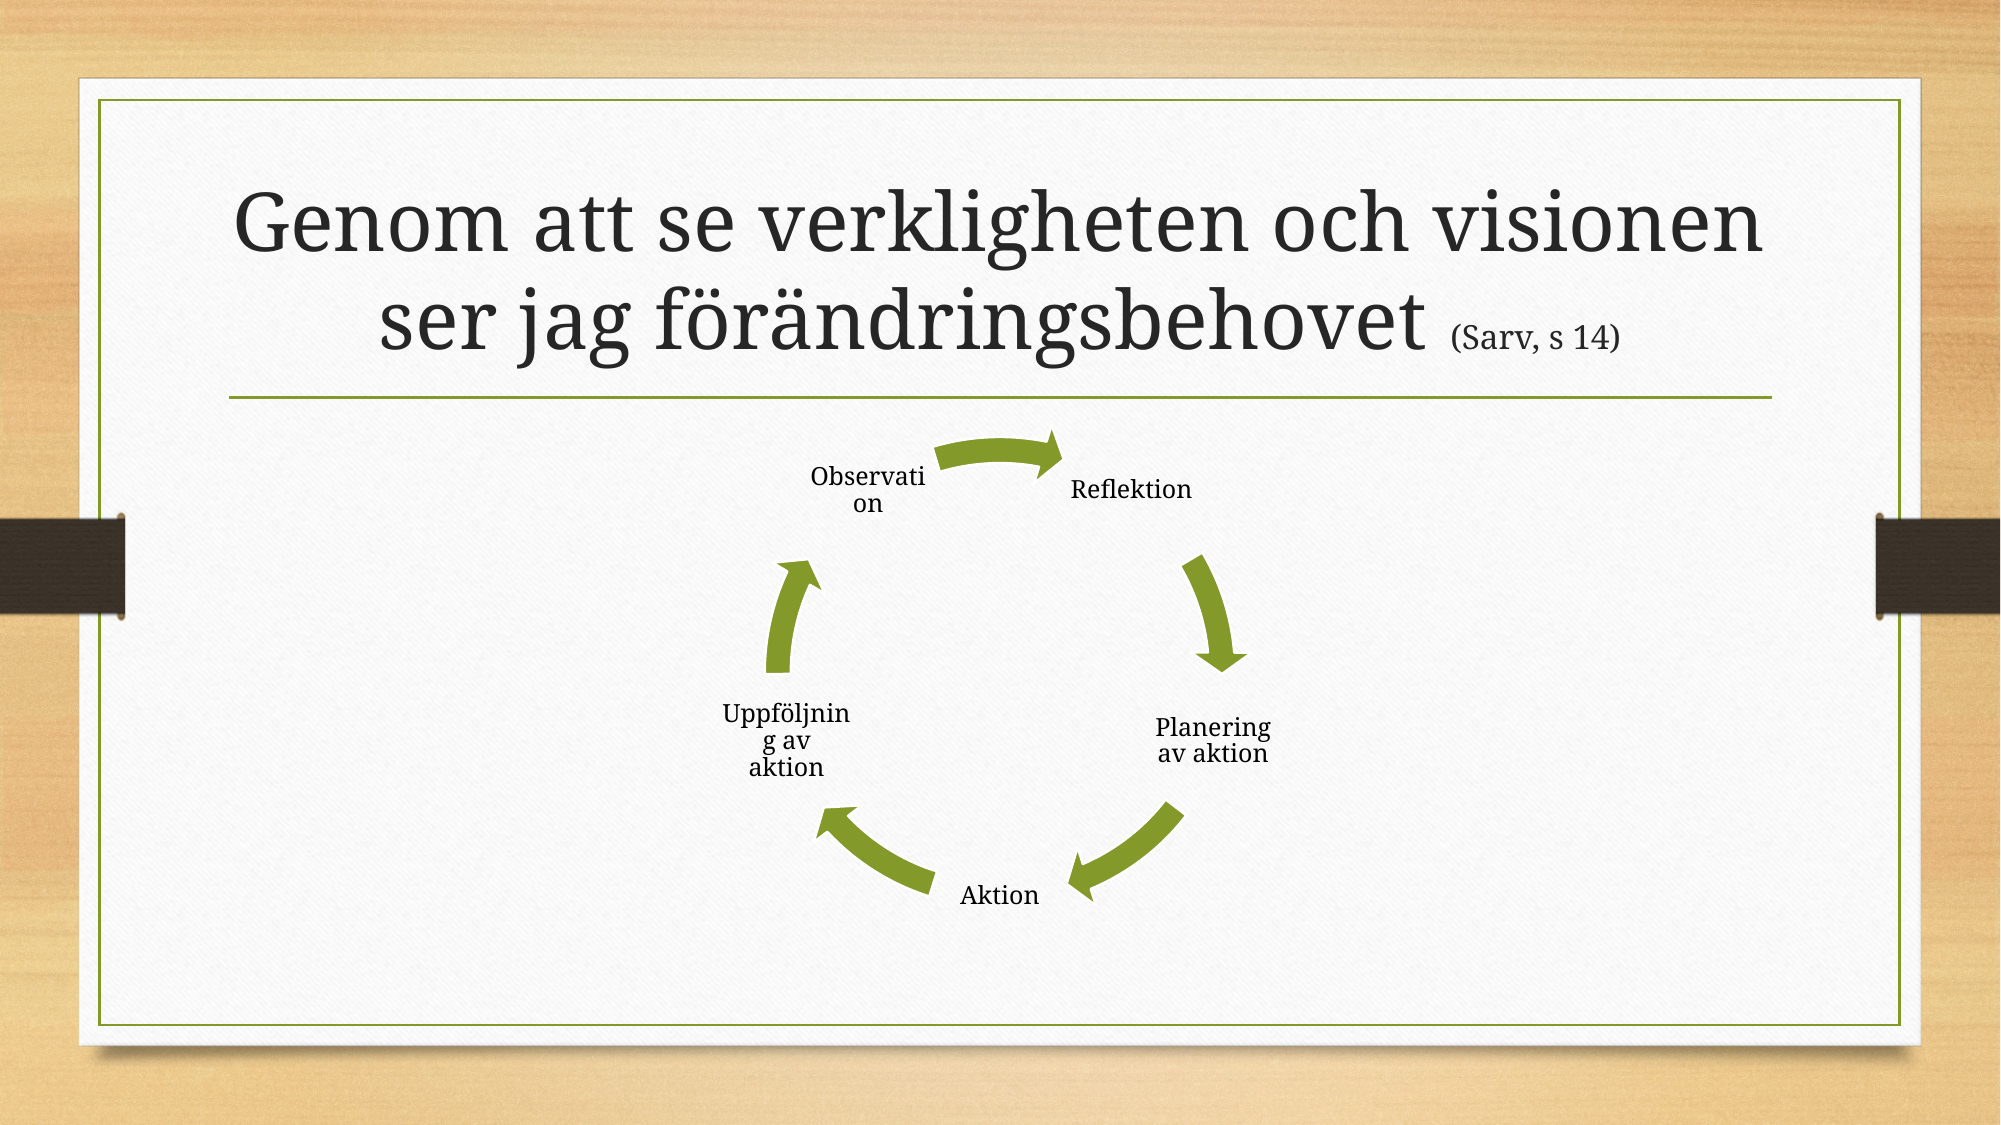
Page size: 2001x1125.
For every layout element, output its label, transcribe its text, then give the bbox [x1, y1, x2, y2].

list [212, 419, 1788, 964]
picture [0, 0, 2001, 1125]
title Genom att se verkligheten och visionen ser jag förändringsbehovet (Sarv, s 14) [212, 161, 1788, 375]
